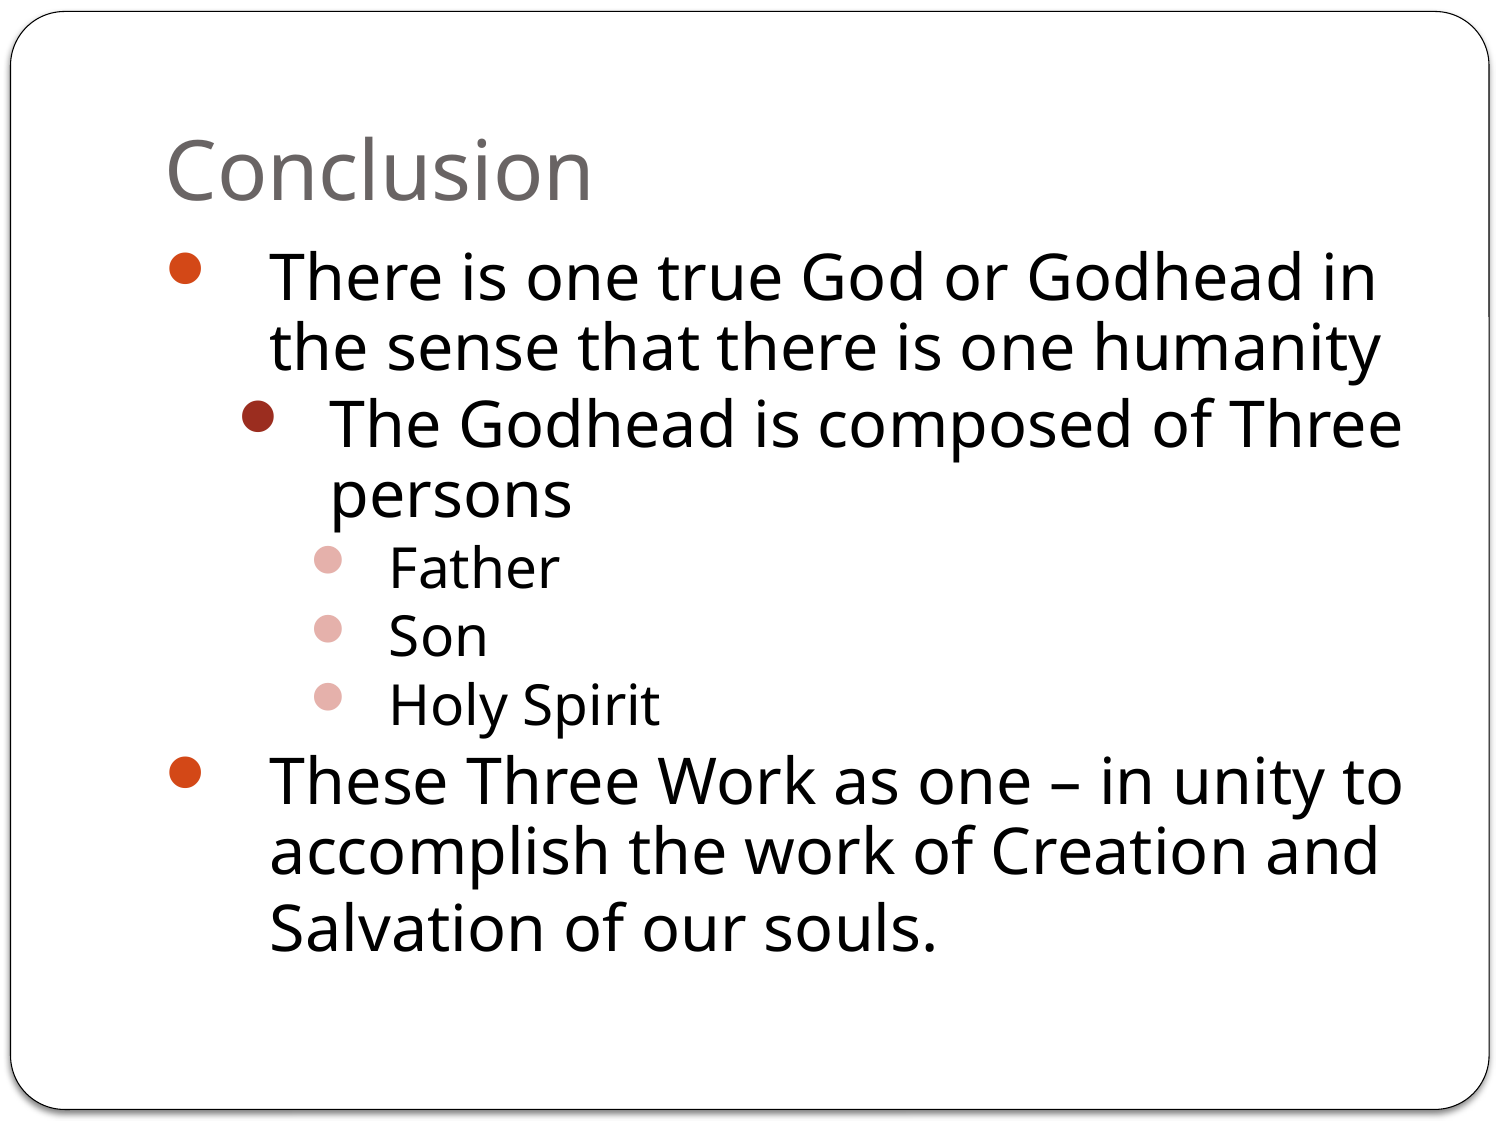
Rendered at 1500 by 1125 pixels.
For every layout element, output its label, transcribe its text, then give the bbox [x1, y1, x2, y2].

title Conclusion [150, 45, 1425, 233]
list There is one true God or Godhead in the sense that there is one humanity The Godhead is composed of Three persons Father Son Holy Spirit These Three Work as one – in unity to accomplish the work of Creation and Salvation of our souls. [150, 237, 1425, 988]
